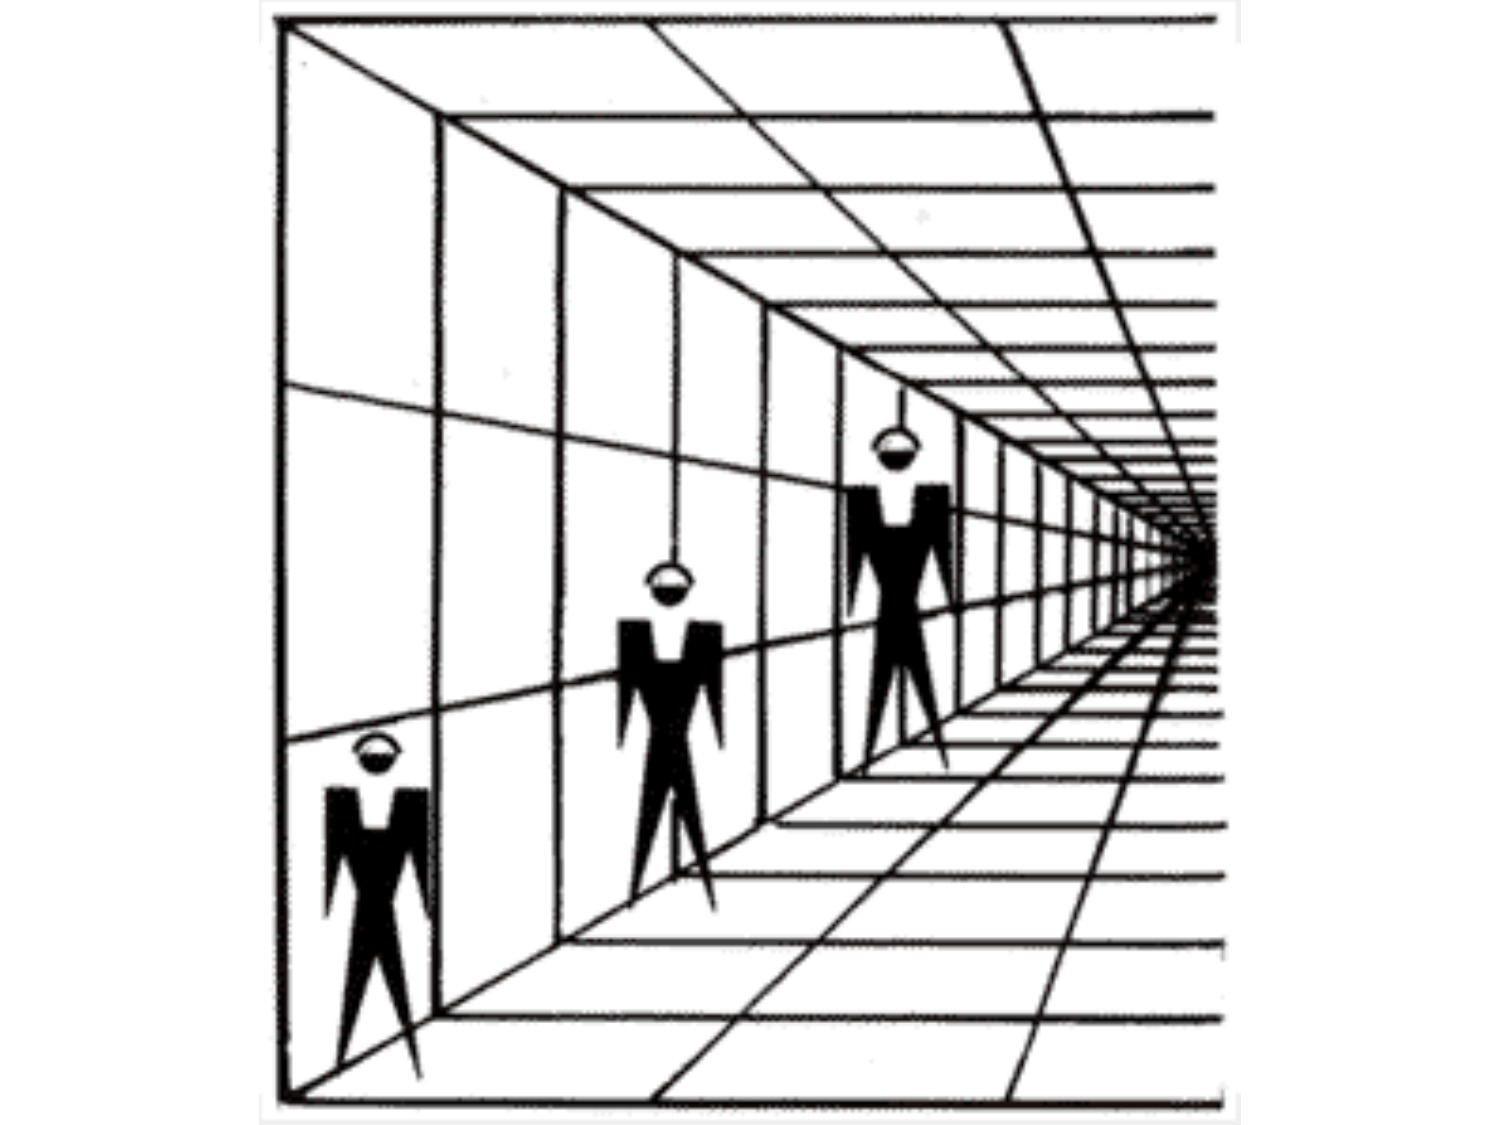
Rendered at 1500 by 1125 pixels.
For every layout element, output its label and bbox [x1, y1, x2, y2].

picture [258, 0, 1242, 1125]
